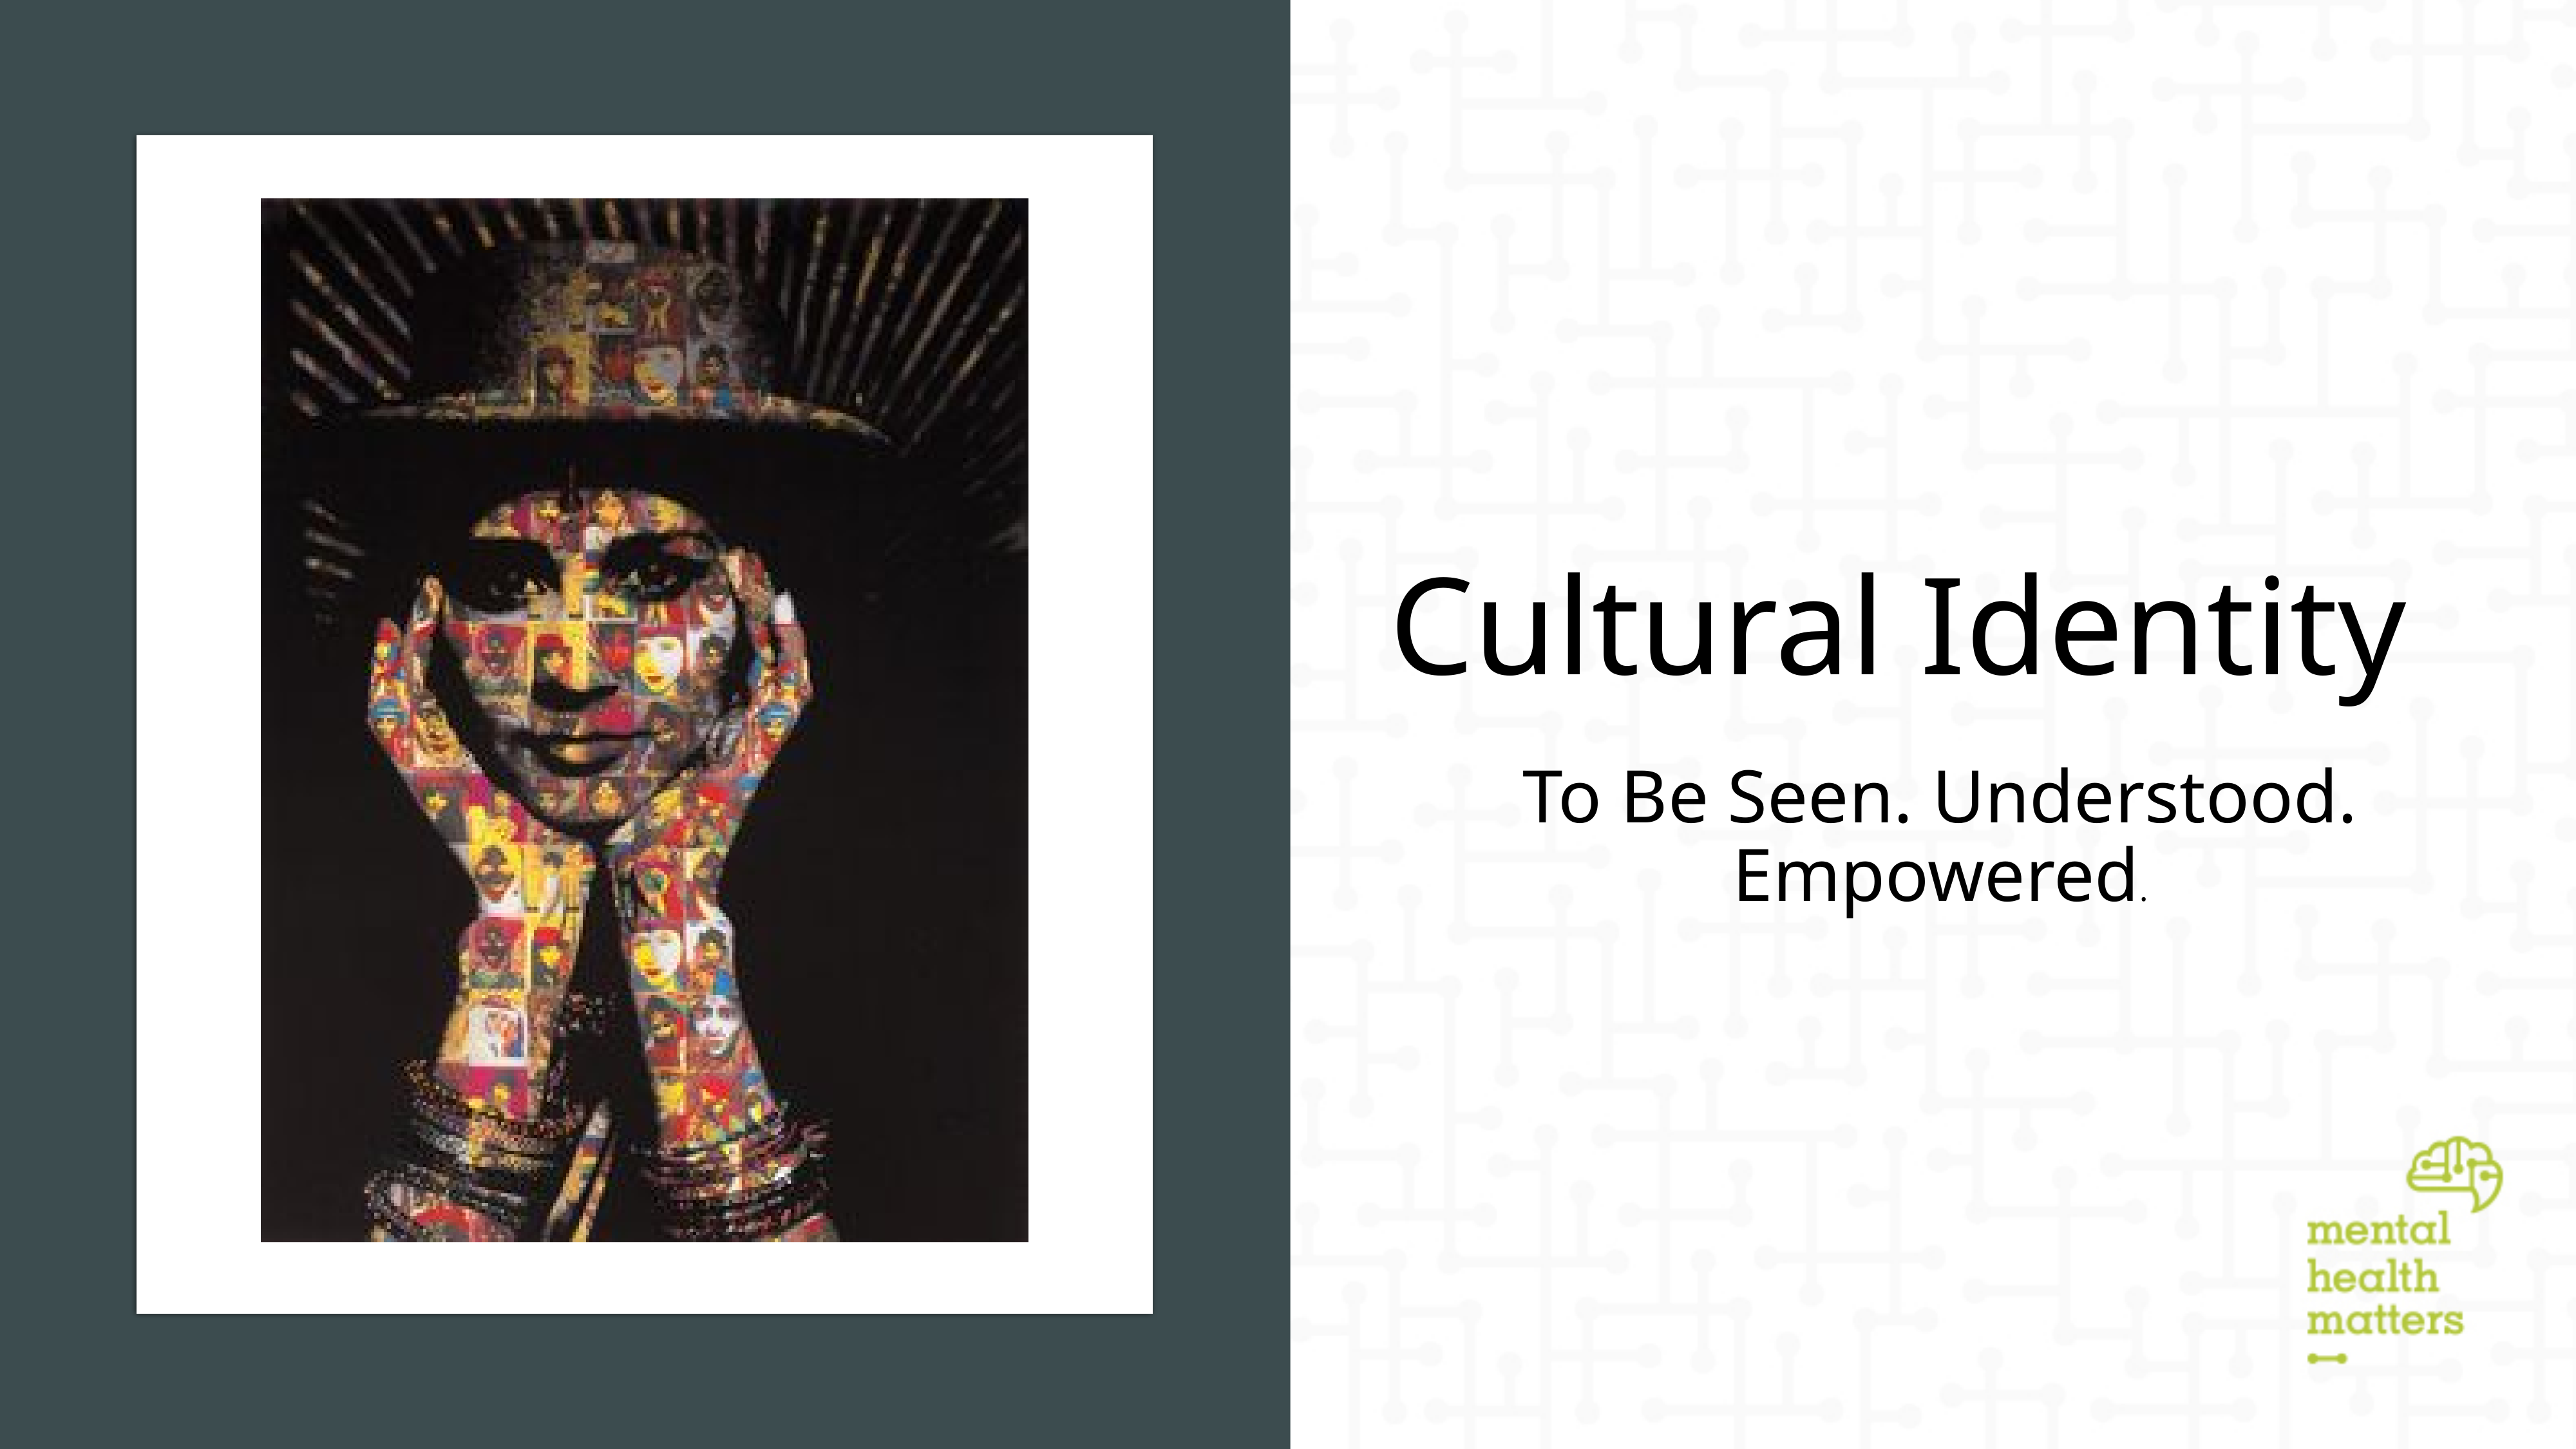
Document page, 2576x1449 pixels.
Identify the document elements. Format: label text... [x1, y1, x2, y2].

text_box [135, 134, 1154, 1315]
picture [1292, 0, 2576, 1449]
picture [261, 198, 1028, 1243]
text_box To Be Seen. Understood. Empowered. [1304, 755, 2576, 1191]
text_box [0, 0, 1292, 1449]
text_box Cultural Identity [1355, 523, 2441, 708]
